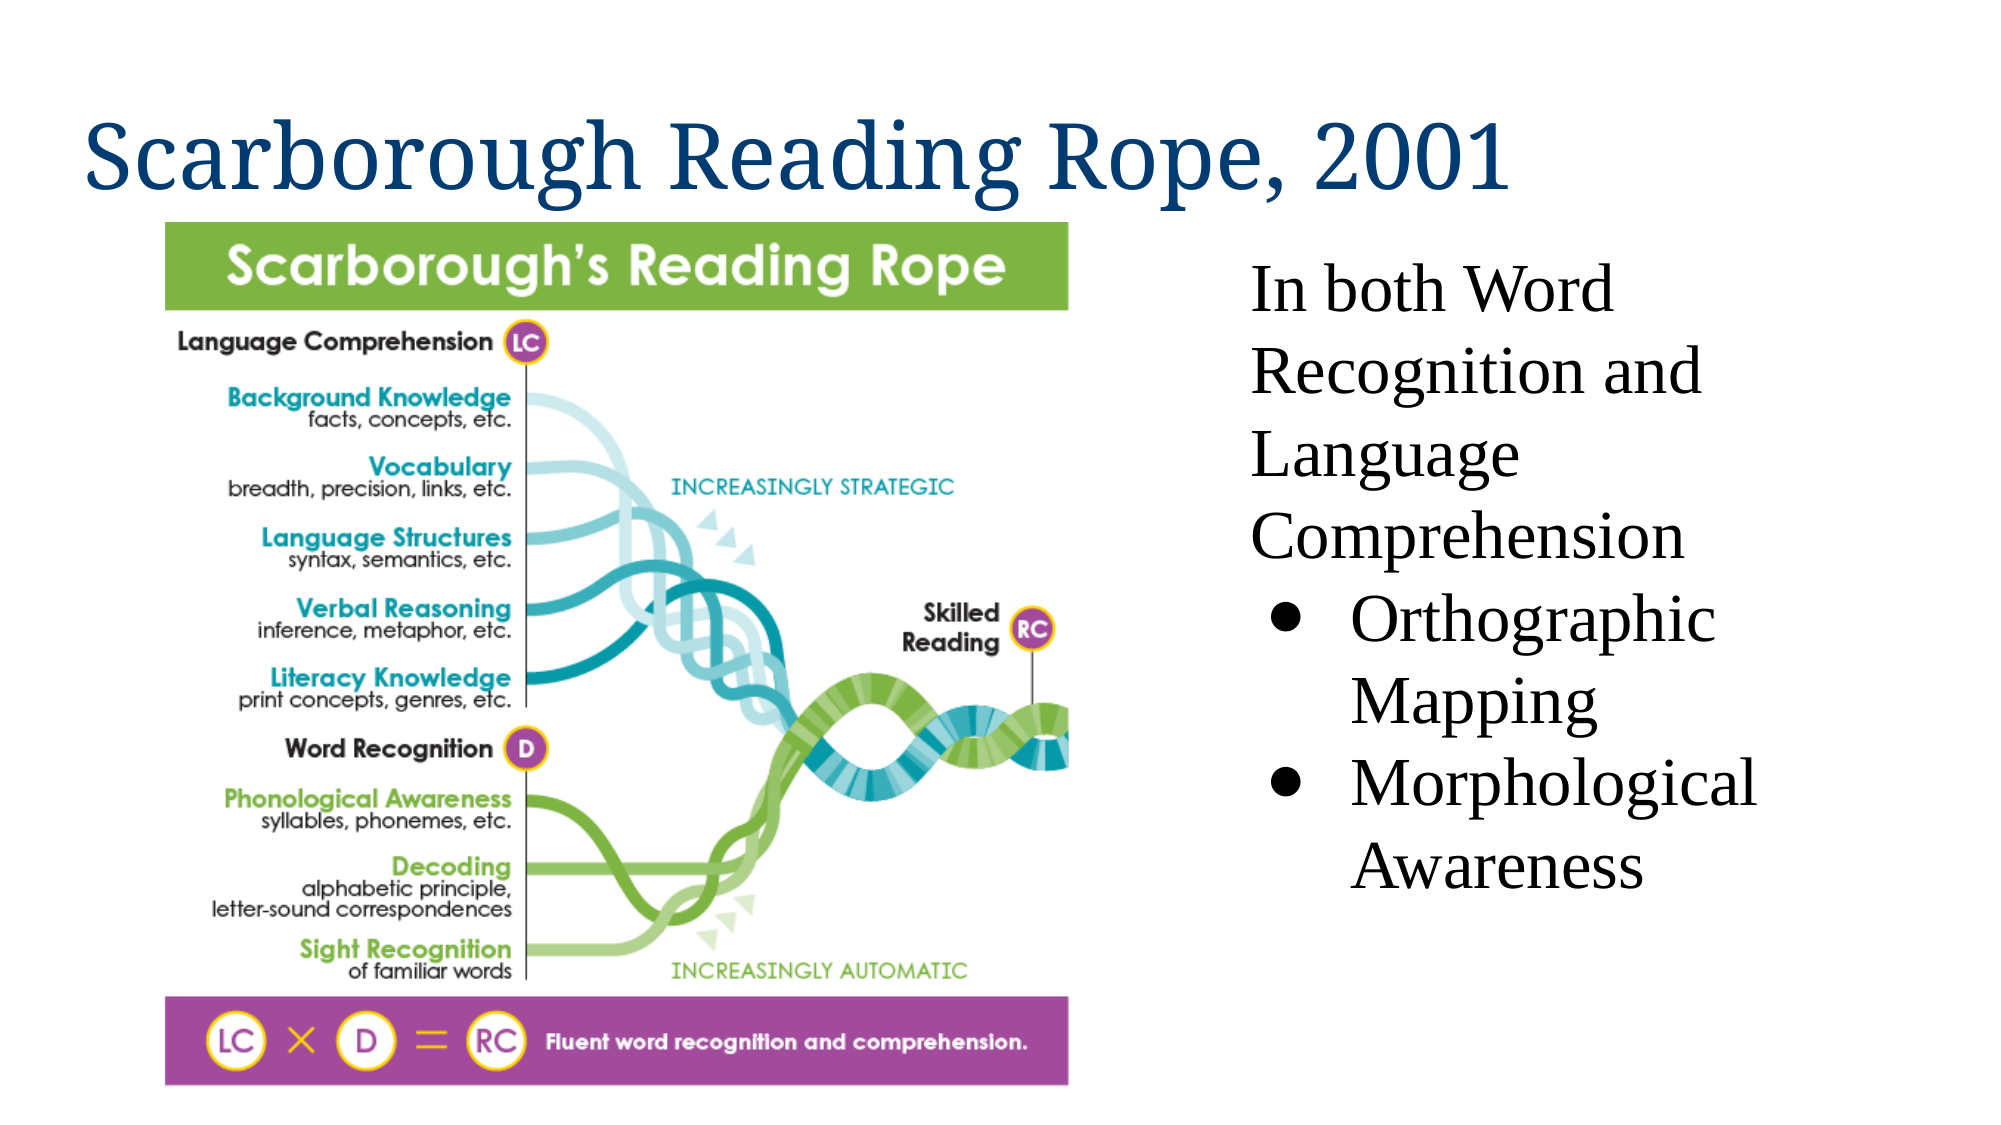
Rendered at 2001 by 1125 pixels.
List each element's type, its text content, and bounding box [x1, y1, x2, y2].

title Scarborough Reading Rope, 2001 [68, 97, 1932, 223]
picture [164, 222, 1069, 1094]
text_box In both Word Recognition and Language Comprehension Orthographic Mapping Morphological Awareness [1230, 222, 1960, 923]
